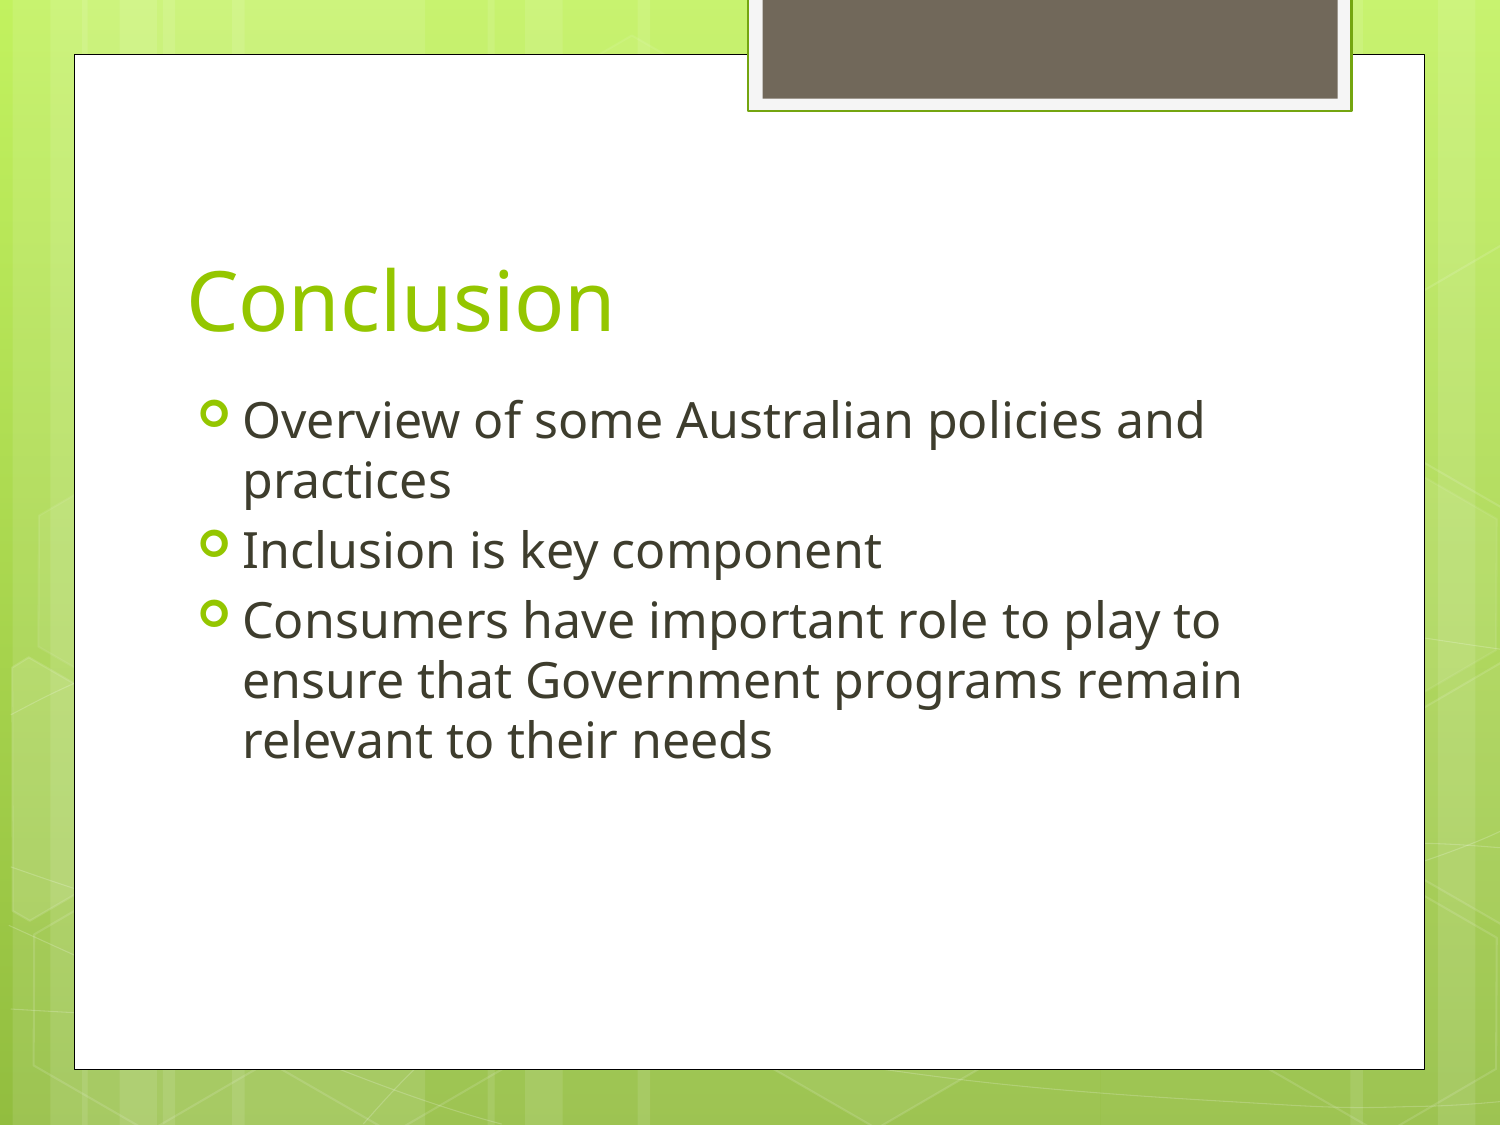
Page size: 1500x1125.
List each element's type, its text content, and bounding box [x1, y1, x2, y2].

title Conclusion [171, 168, 1324, 357]
list Overview of some Australian policies and practices Inclusion is key component Consumers have important role to play to ensure that Government programs remain relevant to their needs [171, 381, 1283, 957]
